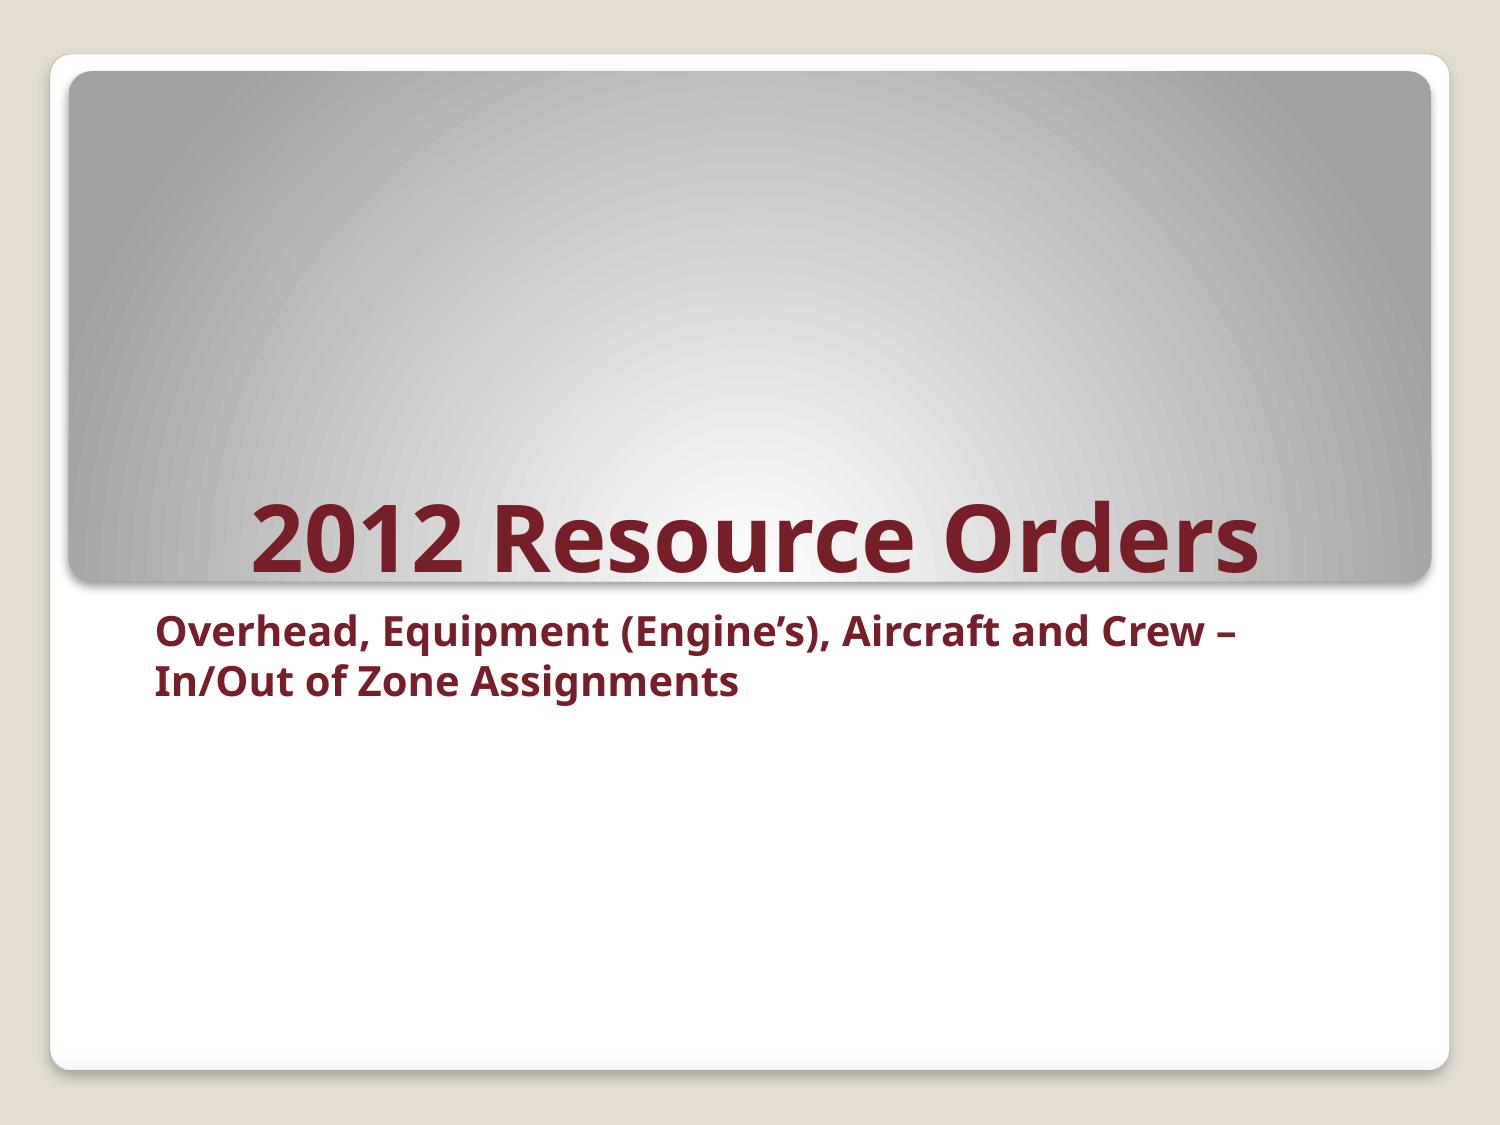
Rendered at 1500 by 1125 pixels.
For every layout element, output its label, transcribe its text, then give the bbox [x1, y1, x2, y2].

subtitle Overhead, Equipment (Engine’s), Aircraft and Crew – In/Out of Zone Assignments [118, 604, 1394, 755]
title 2012 Resource Orders [118, 298, 1394, 599]
